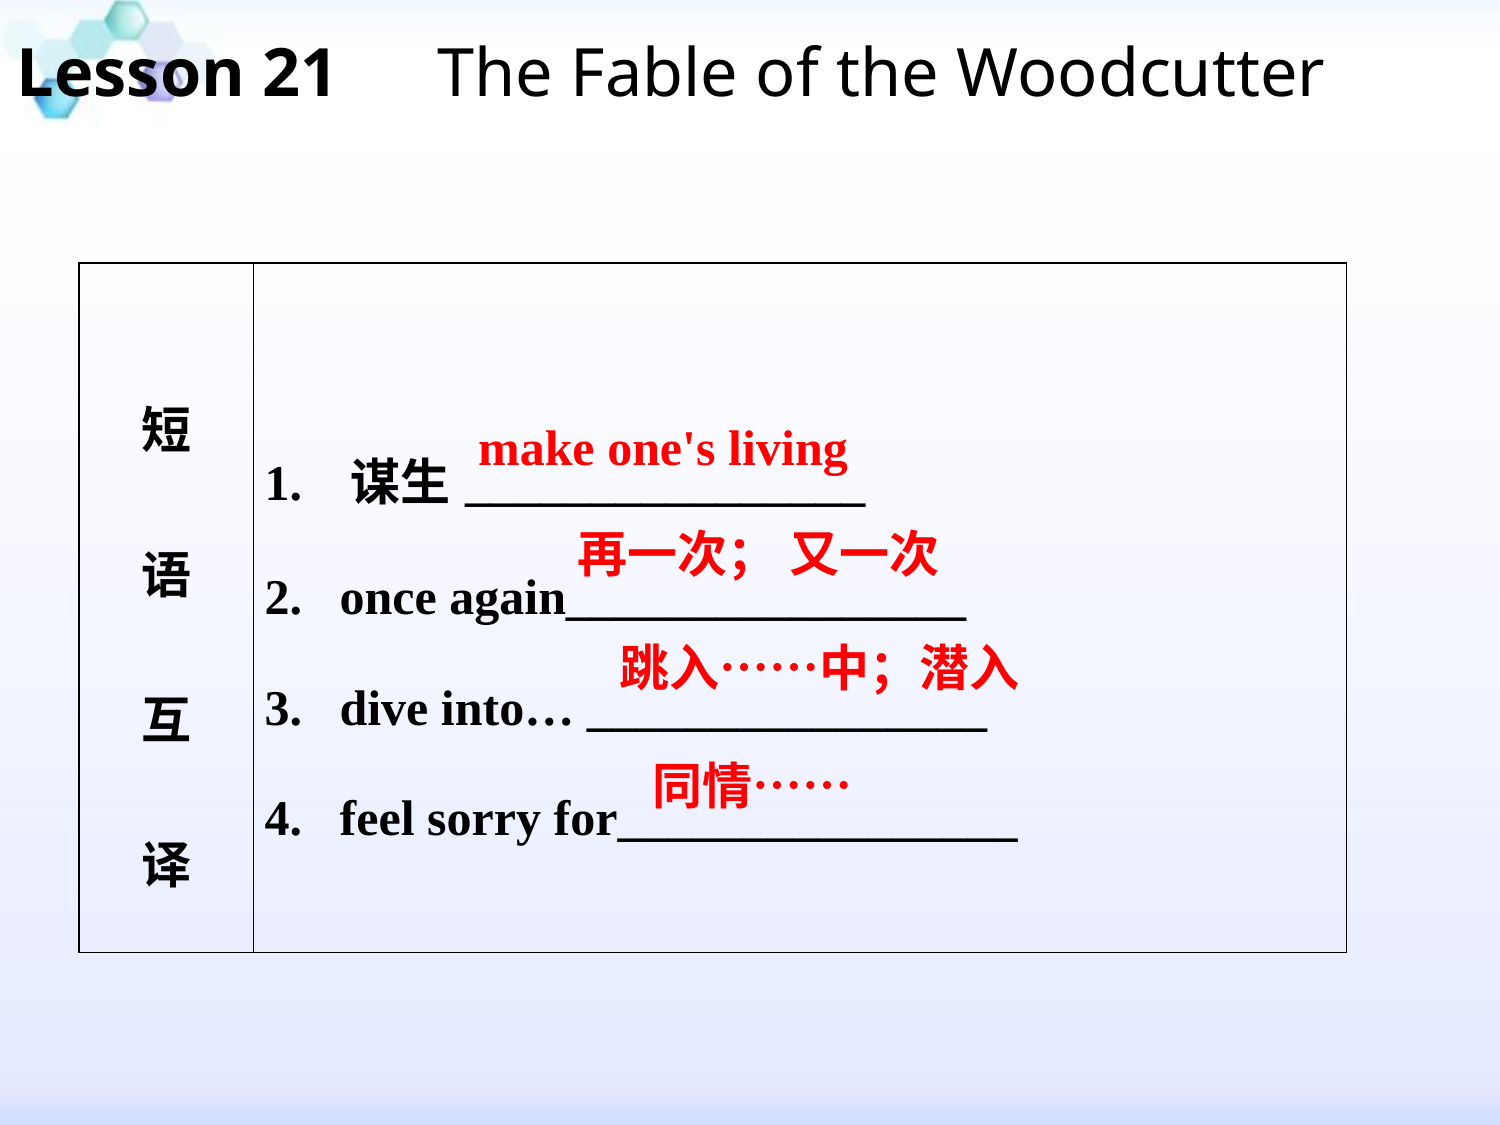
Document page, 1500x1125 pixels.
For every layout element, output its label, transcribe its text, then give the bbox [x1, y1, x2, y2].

text_box 跳入……中；潜入 [605, 629, 1035, 705]
table_header 短 语 互 译 [80, 264, 253, 952]
picture [0, 0, 1500, 1125]
text_box 同情…… [638, 747, 868, 822]
table_header 1. 谋生________________ 2. once again________________ 3. dive into… ________________ 4. feel sorry for________________ [254, 264, 1346, 952]
text_box 再一次； 又一次 [563, 514, 954, 590]
text_box make one's living [463, 407, 864, 483]
text_box Lesson 21 The Fable of the Woodcutter [1, 22, 1342, 118]
